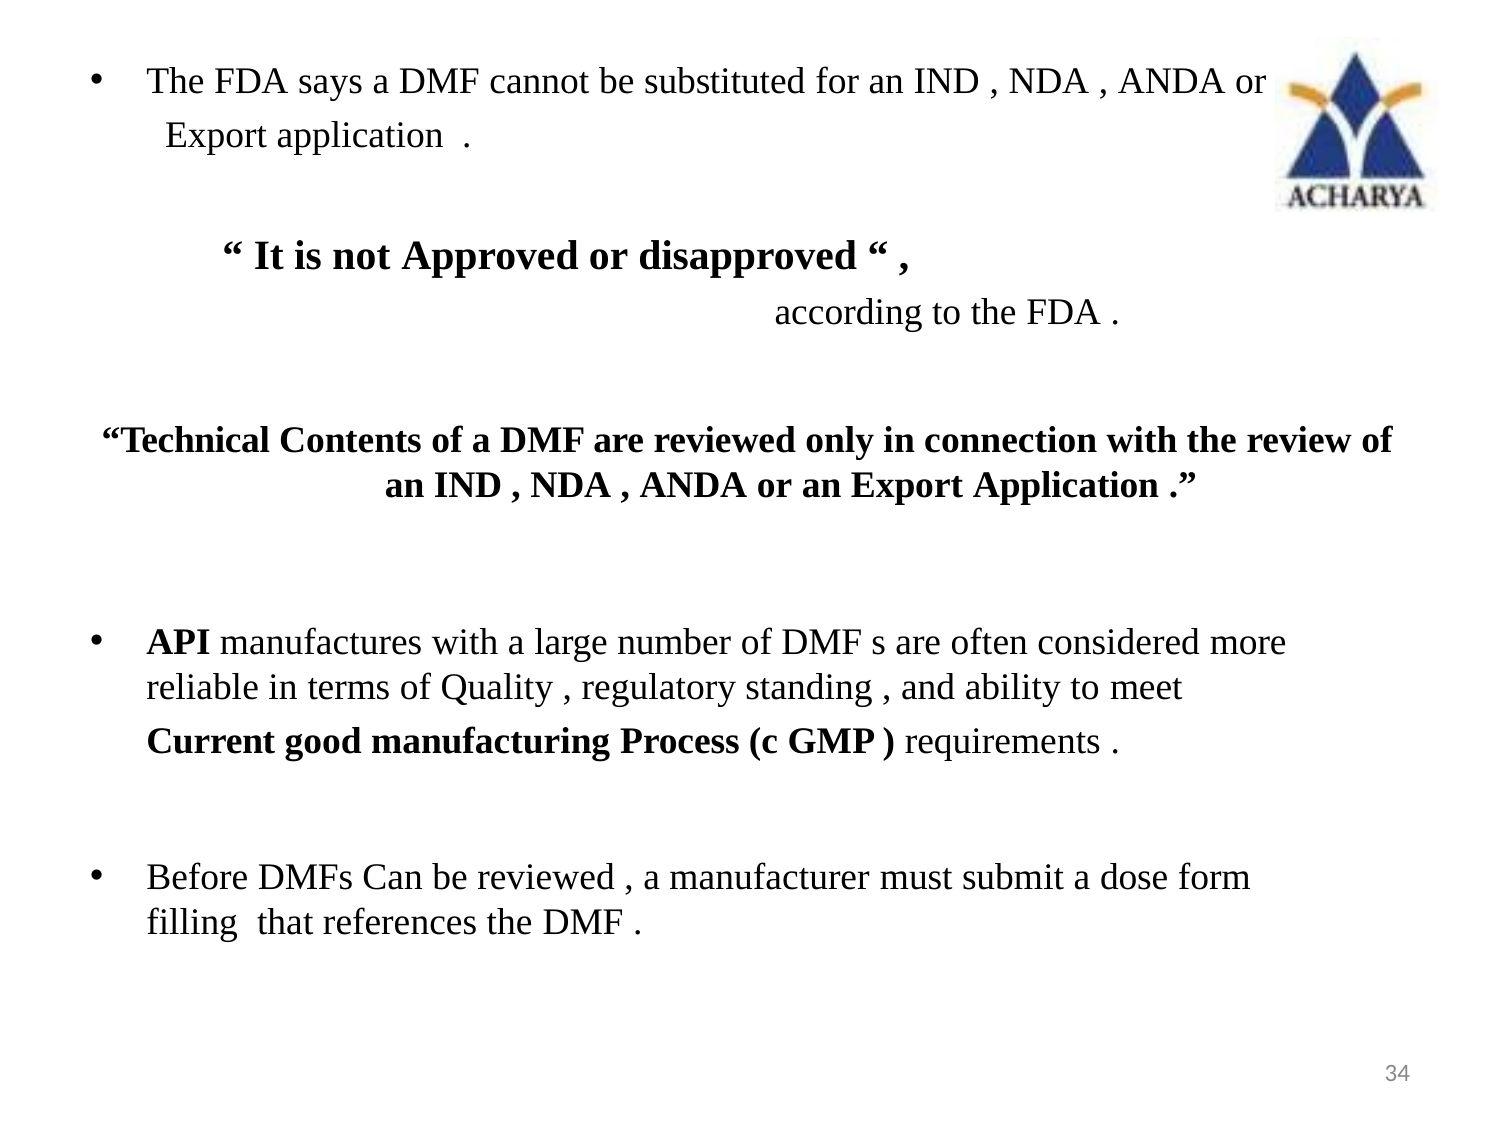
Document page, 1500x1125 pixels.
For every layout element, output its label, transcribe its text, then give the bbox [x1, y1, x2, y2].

slide_number 34 [1378, 1060, 1417, 1125]
text_box The FDA says a DMF cannot be substituted for an IND , NDA , ANDA or Export application . “ It is not Approved or disapproved “ , according to the FDA . “Technical Contents of a DMF are reviewed only in connection with the review of an IND , NDA , ANDA or an Export Application .” [87, 45, 1400, 506]
text_box API manufactures with a large number of DMF s are often considered more reliable in terms of Quality , regulatory standing , and ability to meet Current good manufacturing Process (c GMP ) requirements . Before DMFs Can be reviewed , a manufacturer must submit a dose form filling that references the DMF . [87, 615, 1353, 942]
text_box [1274, 37, 1438, 215]
